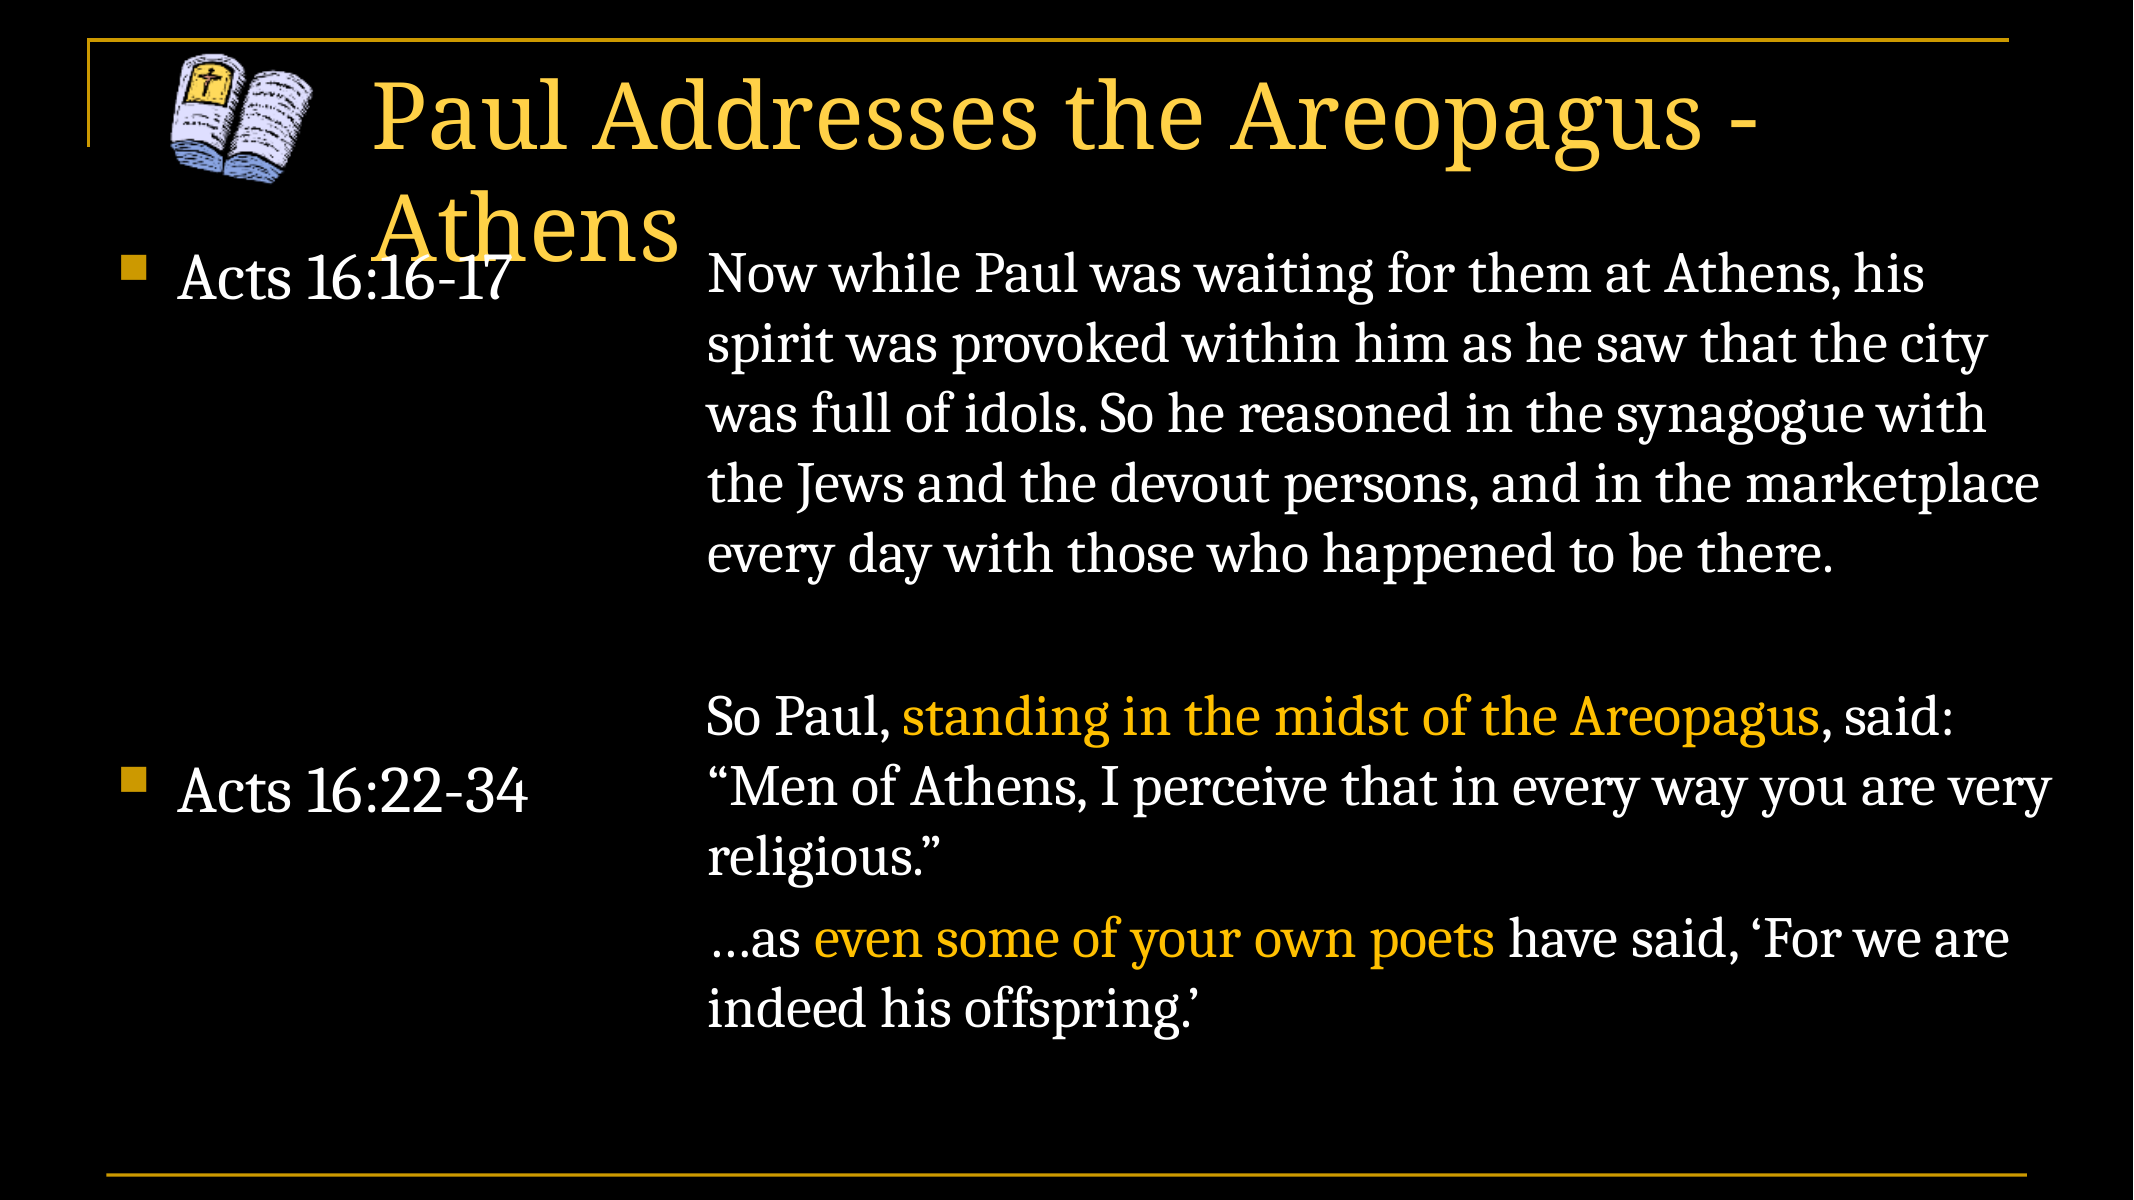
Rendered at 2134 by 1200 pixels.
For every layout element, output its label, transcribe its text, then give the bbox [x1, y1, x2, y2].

list Acts 16:16-17 [101, 224, 1017, 326]
title Paul Addresses the Areopagus - Athens [355, 48, 2028, 188]
text_box Acts 16:22-34 [101, 737, 667, 838]
picture [166, 48, 321, 188]
text_box Now while Paul was waiting for them at Athens, his spirit was provoked within him as he saw that the city was full of idols. So he reasoned in the synagogue with the Jews and the devout persons, and in the marketplace every day with those who happened to be there. So Paul, standing in the midst of the Areopagus, said: “Men of Athens, I perceive that in every way you are very religious.” …as even some of your own poets have said, ‘For we are indeed his offspring.’ [691, 226, 2080, 1175]
